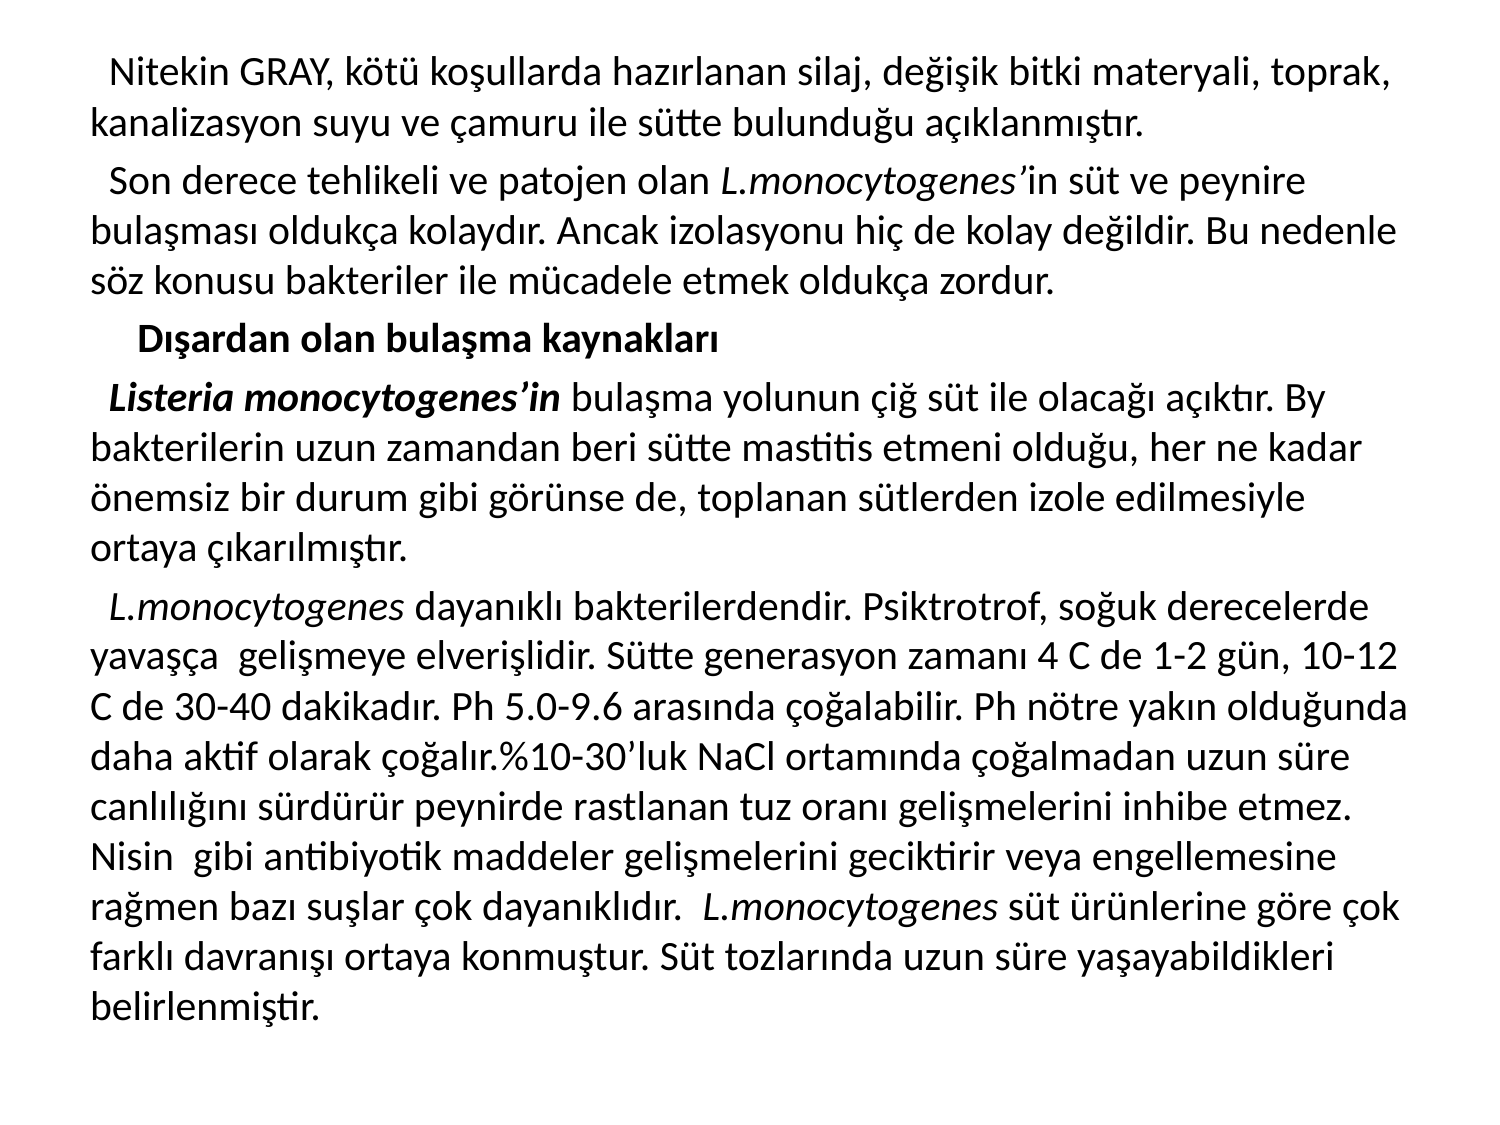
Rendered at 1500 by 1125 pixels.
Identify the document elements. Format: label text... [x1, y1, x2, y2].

list Nitekin GRAY, kötü koşullarda hazırlanan silaj, değişik bitki materyali, toprak, kanalizasyon suyu ve çamuru ile sütte bulunduğu açıklanmıştır. Son derece tehlikeli ve patojen olan L.monocytogenes’in süt ve peynire bulaşması oldukça kolaydır. Ancak izolasyonu hiç de kolay değildir. Bu nedenle söz konusu bakteriler ile mücadele etmek oldukça zordur. Dışardan olan bulaşma kaynakları Listeria monocytogenes’in bulaşma yolunun çiğ süt ile olacağı açıktır. By bakterilerin uzun zamandan beri sütte mastitis etmeni olduğu, her ne kadar önemsiz bir durum gibi görünse de, toplanan sütlerden izole edilmesiyle ortaya çıkarılmıştır. L.monocytogenes dayanıklı bakterilerdendir. Psiktrotrof, soğuk derecelerde yavaşça gelişmeye elverişlidir. Sütte generasyon zamanı 4 C de 1-2 gün, 10-12 C de 30-40 dakikadır. Ph 5.0-9.6 arasında çoğalabilir. Ph nötre yakın olduğunda daha aktif olarak çoğalır.%10-30’luk NaCl ortamında çoğalmadan uzun süre canlılığını sürdürür peynirde rastlanan tuz oranı gelişmelerini inhibe etmez. Nisin gibi antibiyotik maddeler gelişmelerini geciktirir veya engellemesine rağmen bazı suşlar çok dayanıklıdır. L.monocytogenes süt ürünlerine göre çok farklı davranışı ortaya konmuştur. Süt tozlarında uzun süre yaşayabildikleri belirlenmiştir. [75, 36, 1425, 1061]
